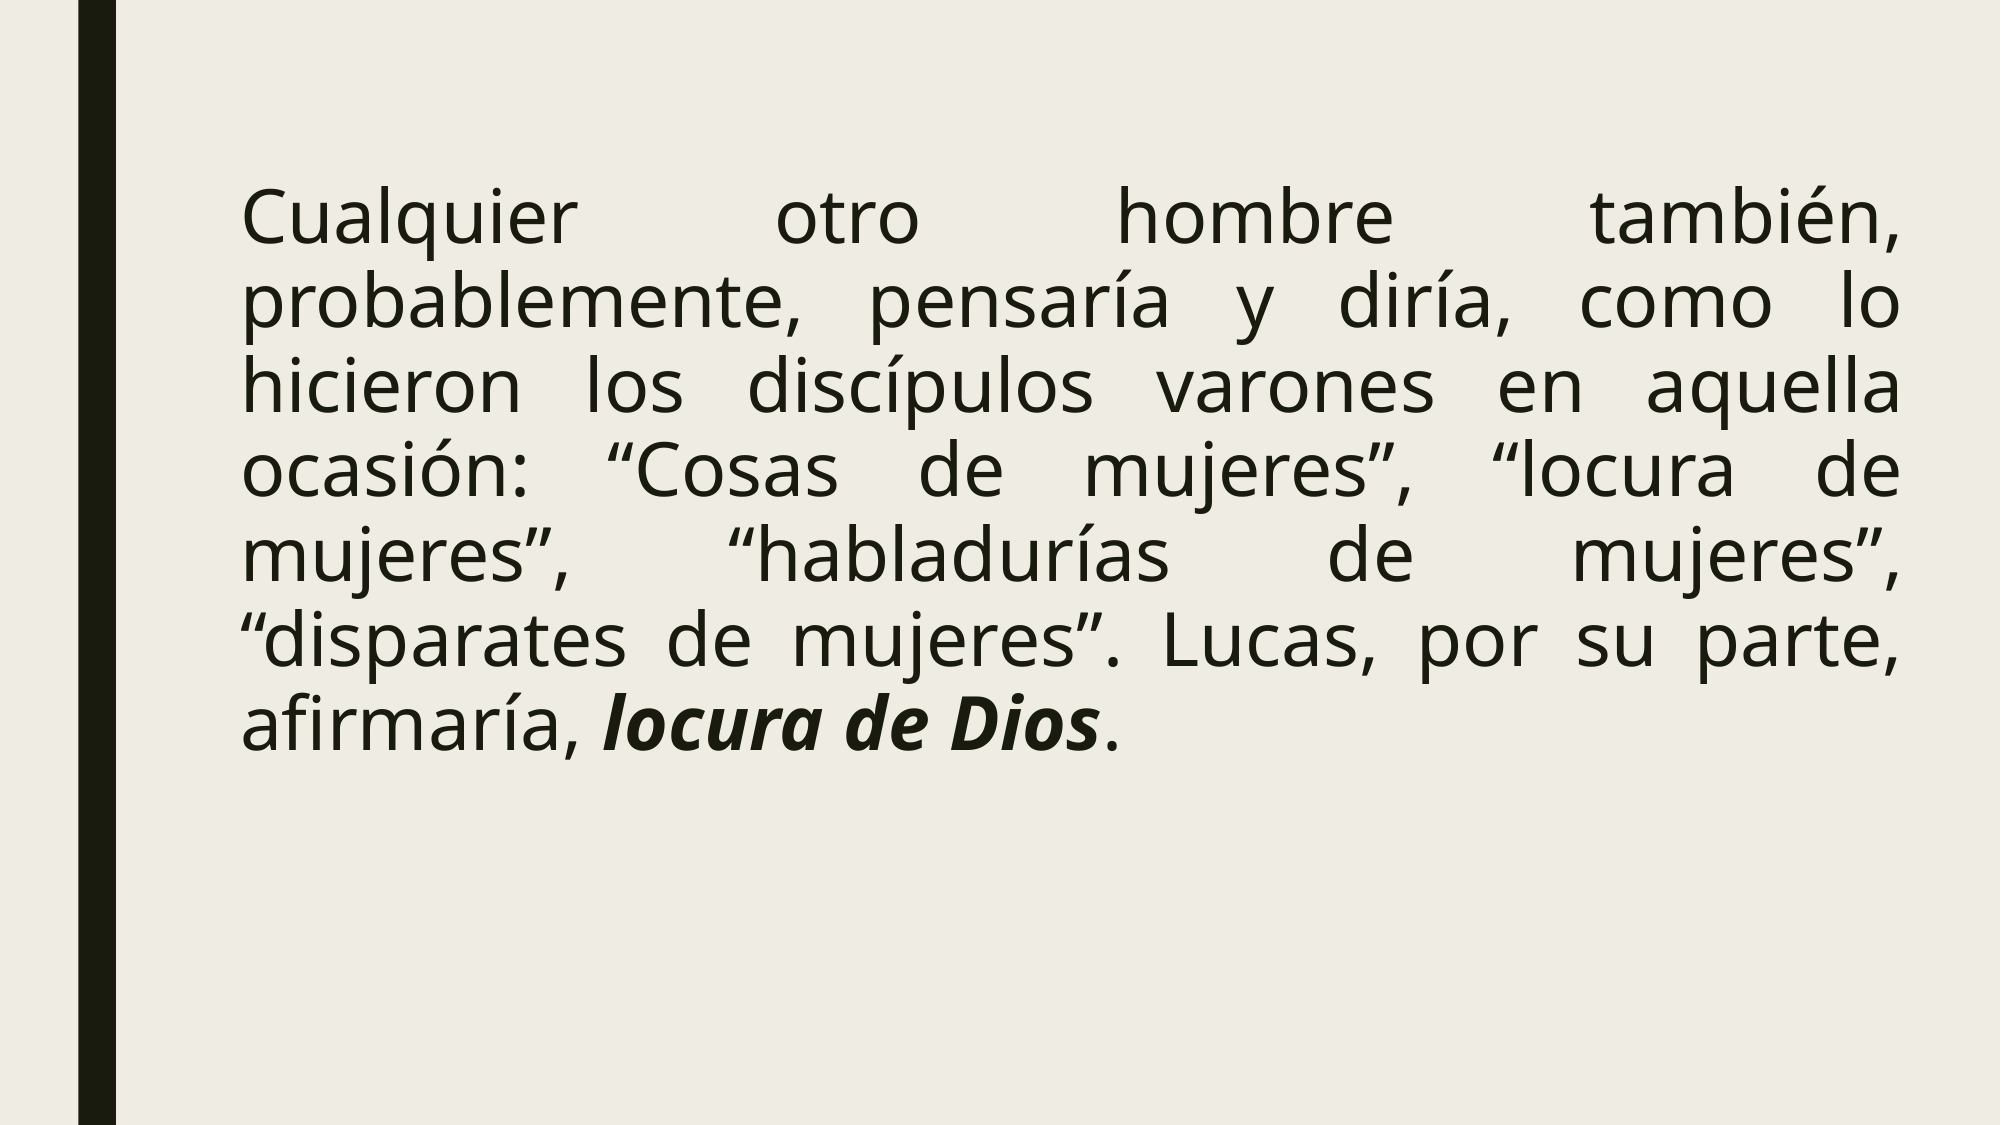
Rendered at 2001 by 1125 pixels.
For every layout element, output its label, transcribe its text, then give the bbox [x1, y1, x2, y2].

list Cualquier otro hombre también, probablemente, pensaría y diría, como lo hicieron los discípulos varones en aquella ocasión: “Cosas de mujeres”, “locura de mujeres”, “habladurías de mujeres”, “disparates de mujeres”. Lucas, por su parte, afirmaría, locura de Dios. [225, 69, 1919, 1050]
